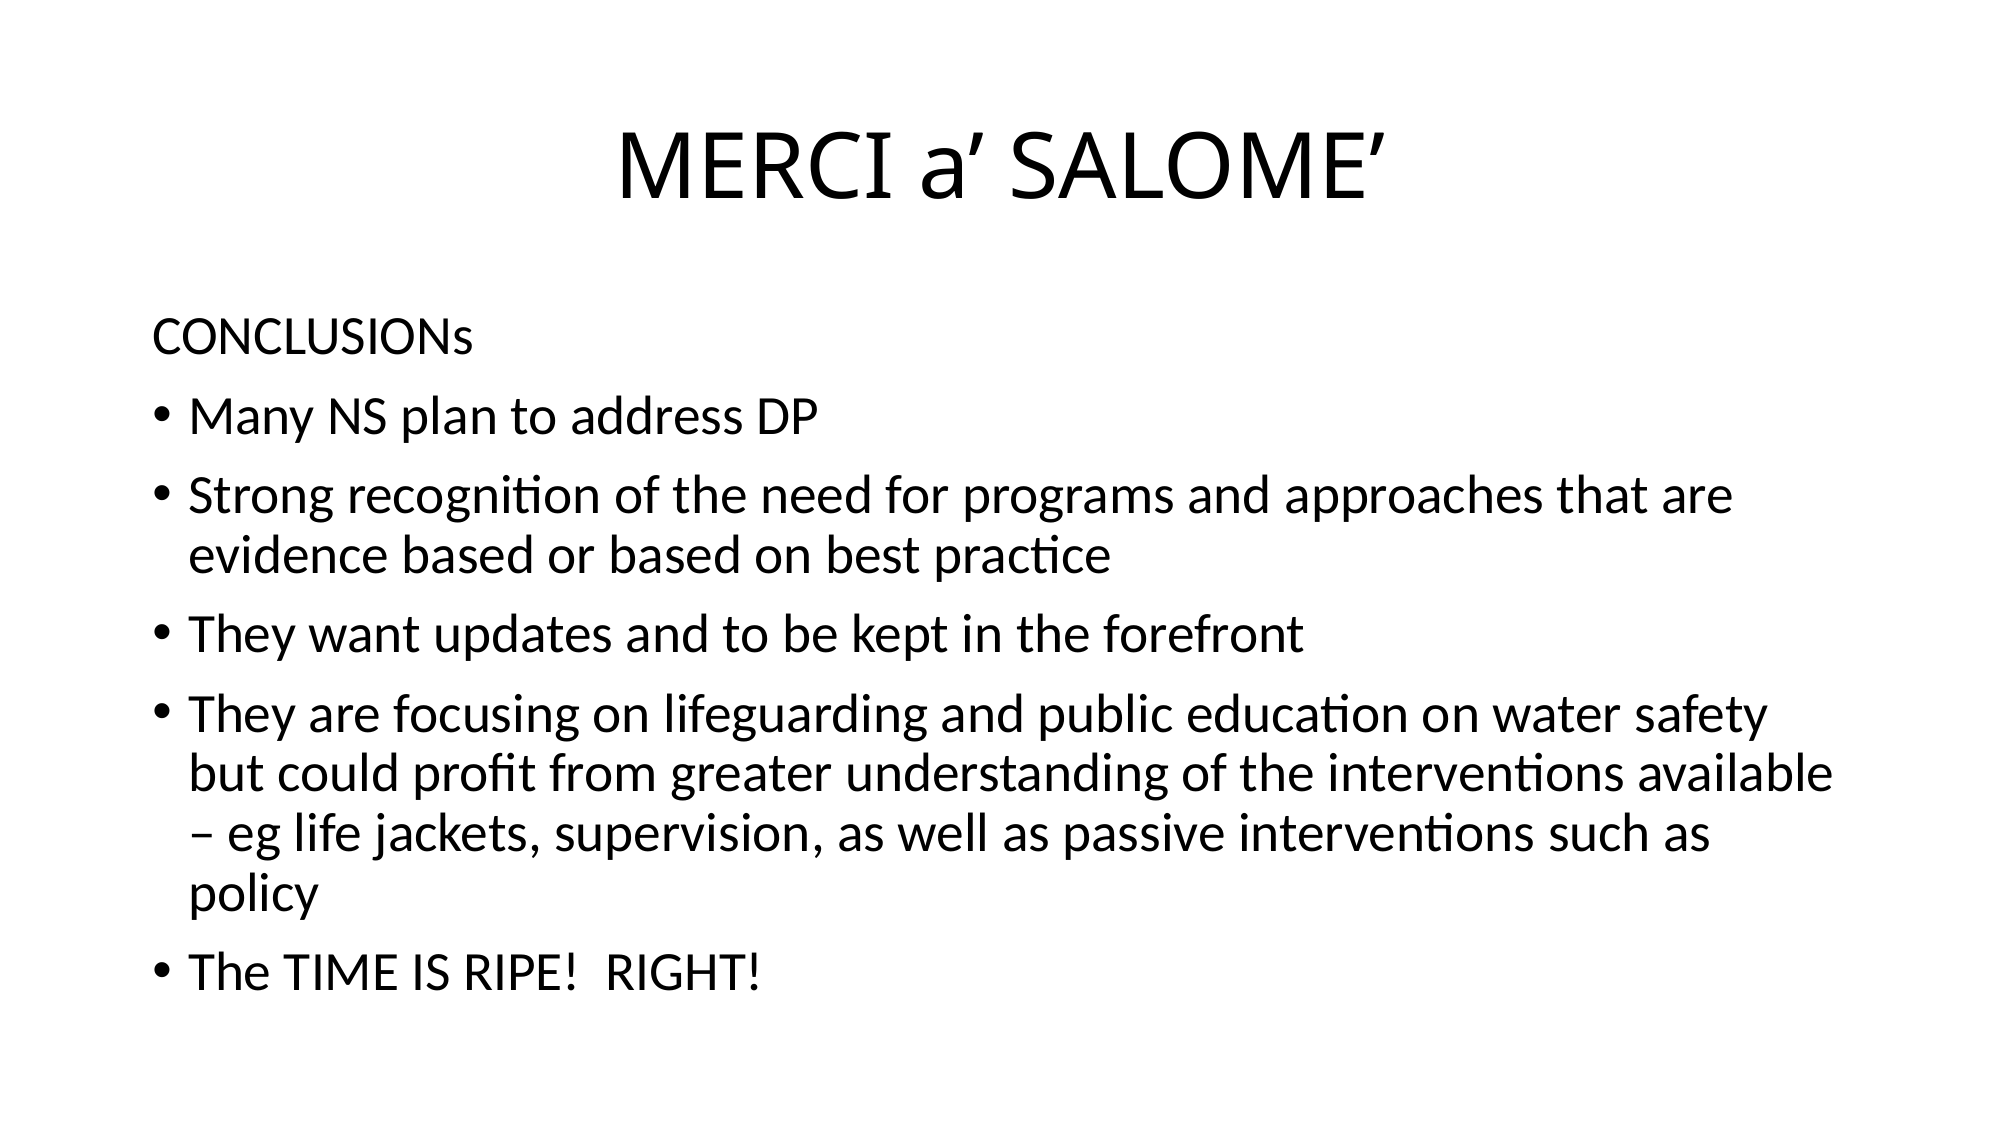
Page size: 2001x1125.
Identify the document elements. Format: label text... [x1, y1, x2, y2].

title MERCI a’ SALOME’ [137, 59, 1863, 278]
list CONCLUSIONs Many NS plan to address DP Strong recognition of the need for programs and approaches that are evidence based or based on best practice They want updates and to be kept in the forefront They are focusing on lifeguarding and public education on water safety but could profit from greater understanding of the interventions available – eg life jackets, supervision, as well as passive interventions such as policy The TIME IS RIPE! RIGHT! [137, 299, 1863, 1014]
